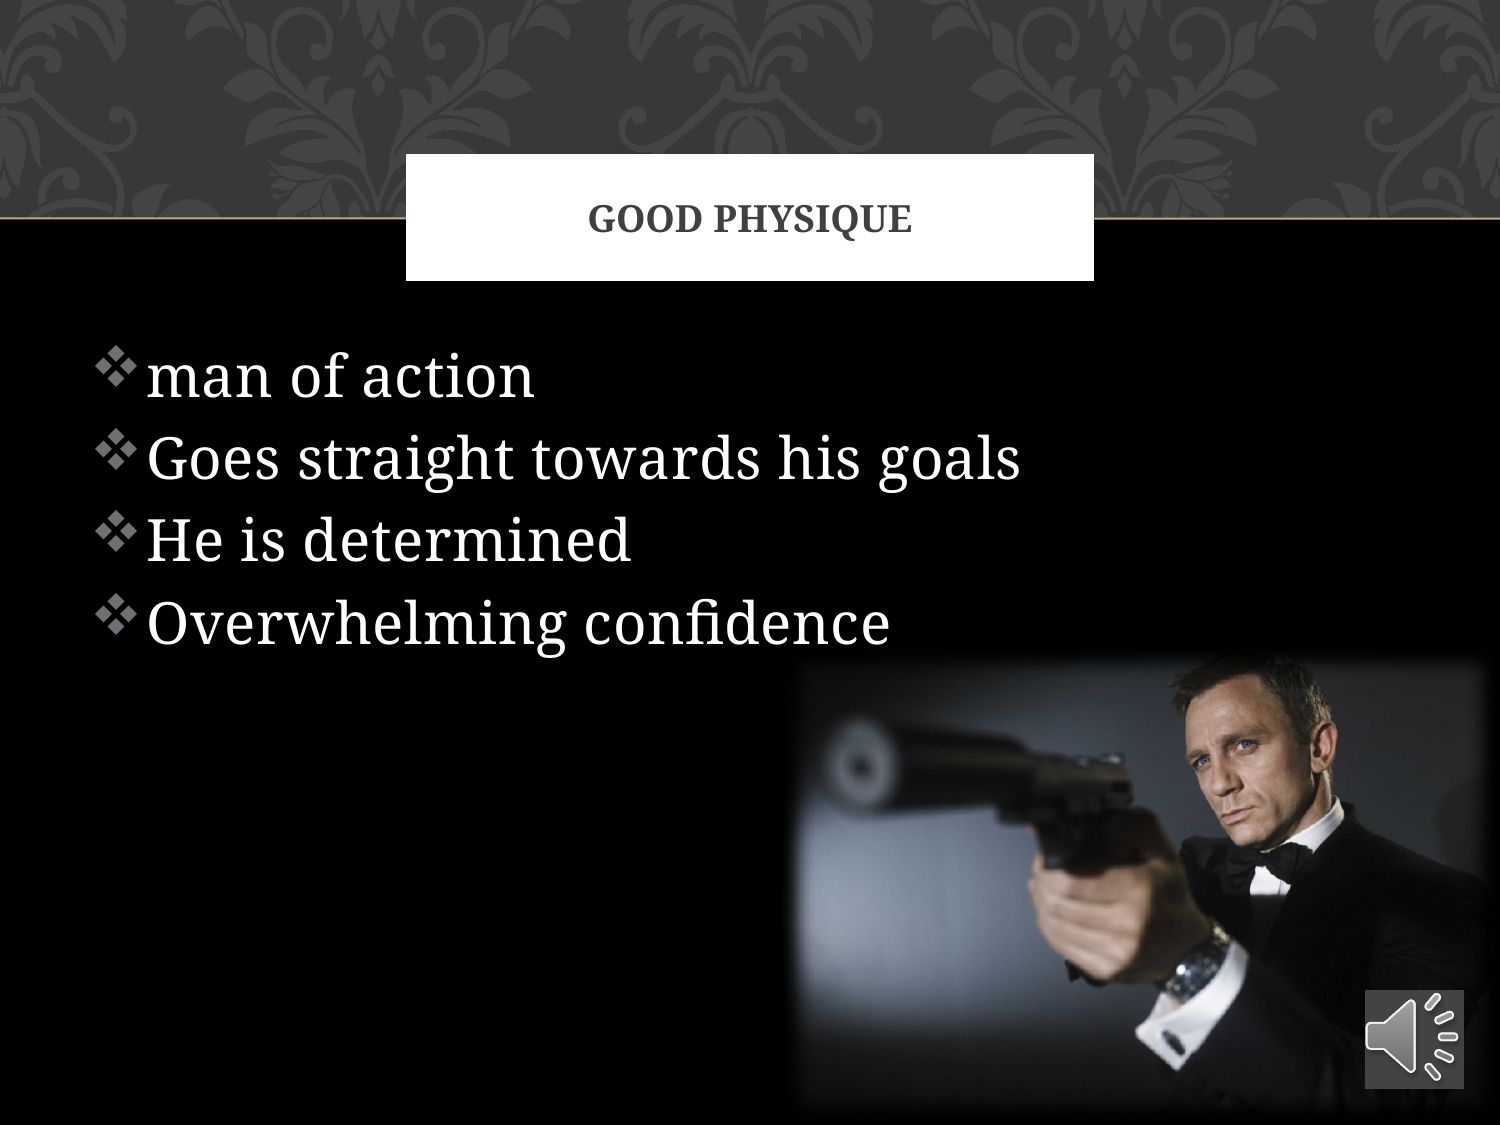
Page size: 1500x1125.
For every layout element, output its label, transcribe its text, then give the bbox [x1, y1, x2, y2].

picture [779, 644, 1500, 1125]
title Good physique [406, 154, 1094, 281]
list man of action Goes straight towards his goals He is determined Overwhelming confidence [75, 331, 1425, 1000]
